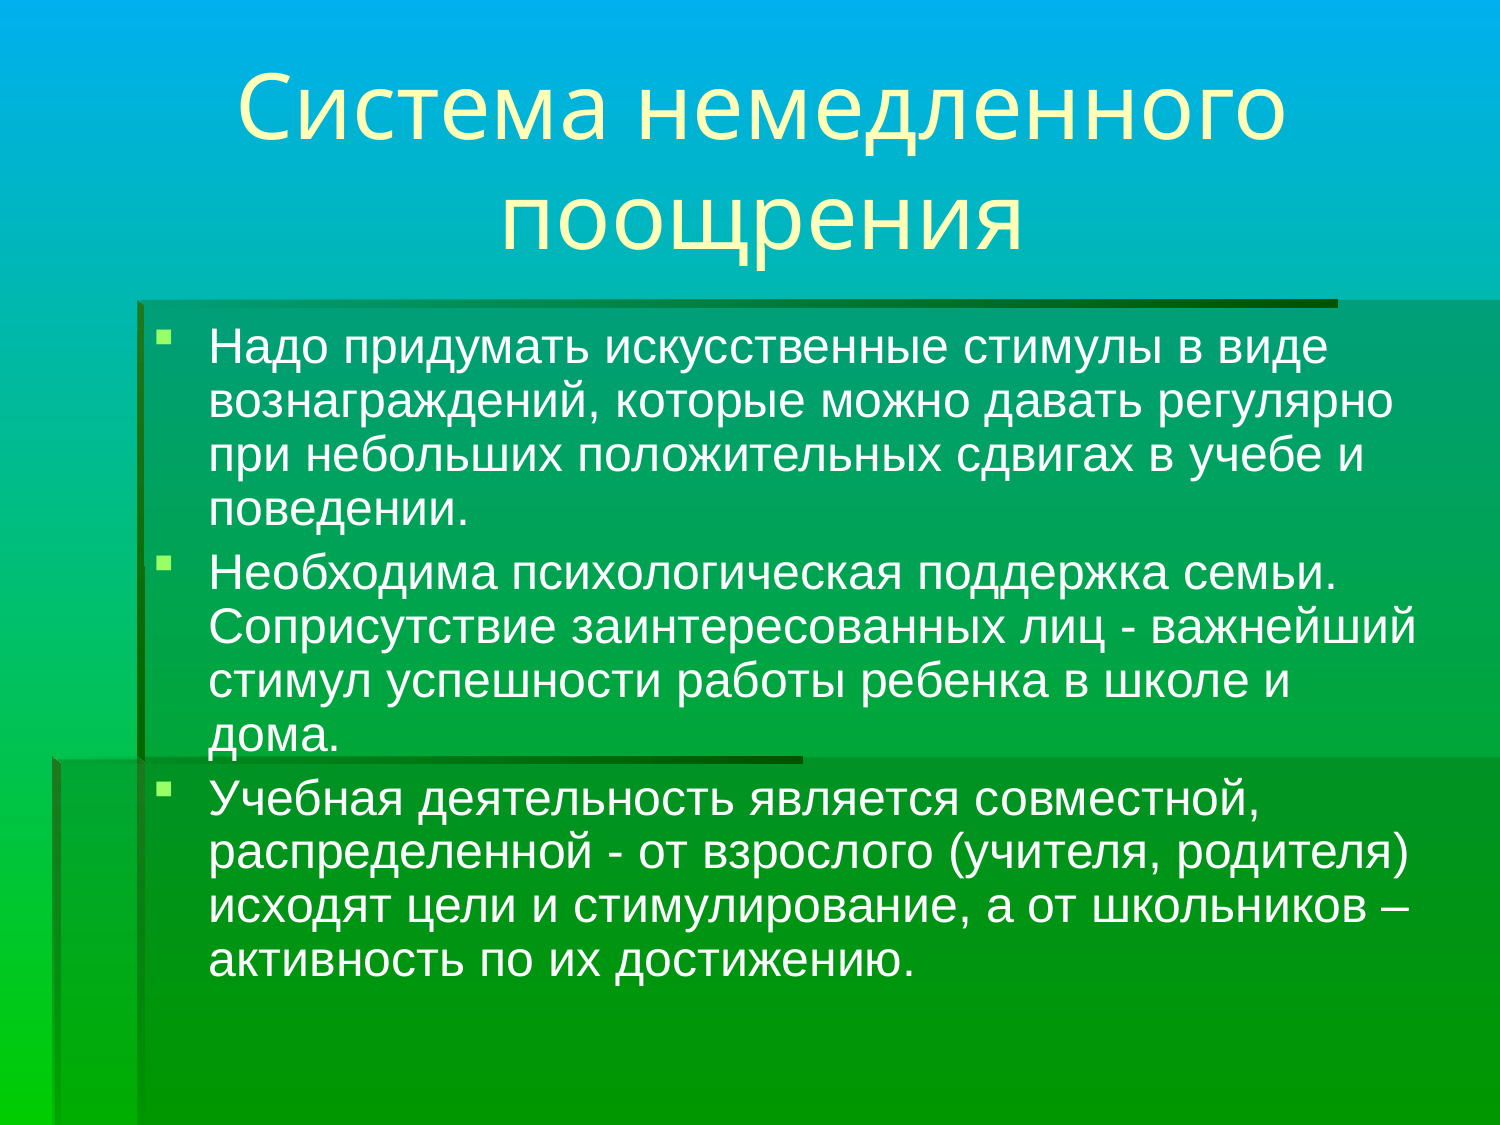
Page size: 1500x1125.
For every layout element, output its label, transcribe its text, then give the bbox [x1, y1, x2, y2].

title Система немедленного поощрения [74, 39, 1451, 276]
list Надо придумать искусственные стимулы в виде вознаграждений, которые можно давать регулярно при небольших положительных сдвигах в учебе и поведении. Необходима психологическая поддержка семьи. Соприсутствие заинтересованных лиц - важнейший стимул успешности работы ребенка в школе и дома. Учебная деятельность являeтcя совместной, распределенной - от взрослого (учителя, родителя) исходят цели и стимулирование, а от школьников – активность по их достижению. [137, 312, 1452, 1001]
